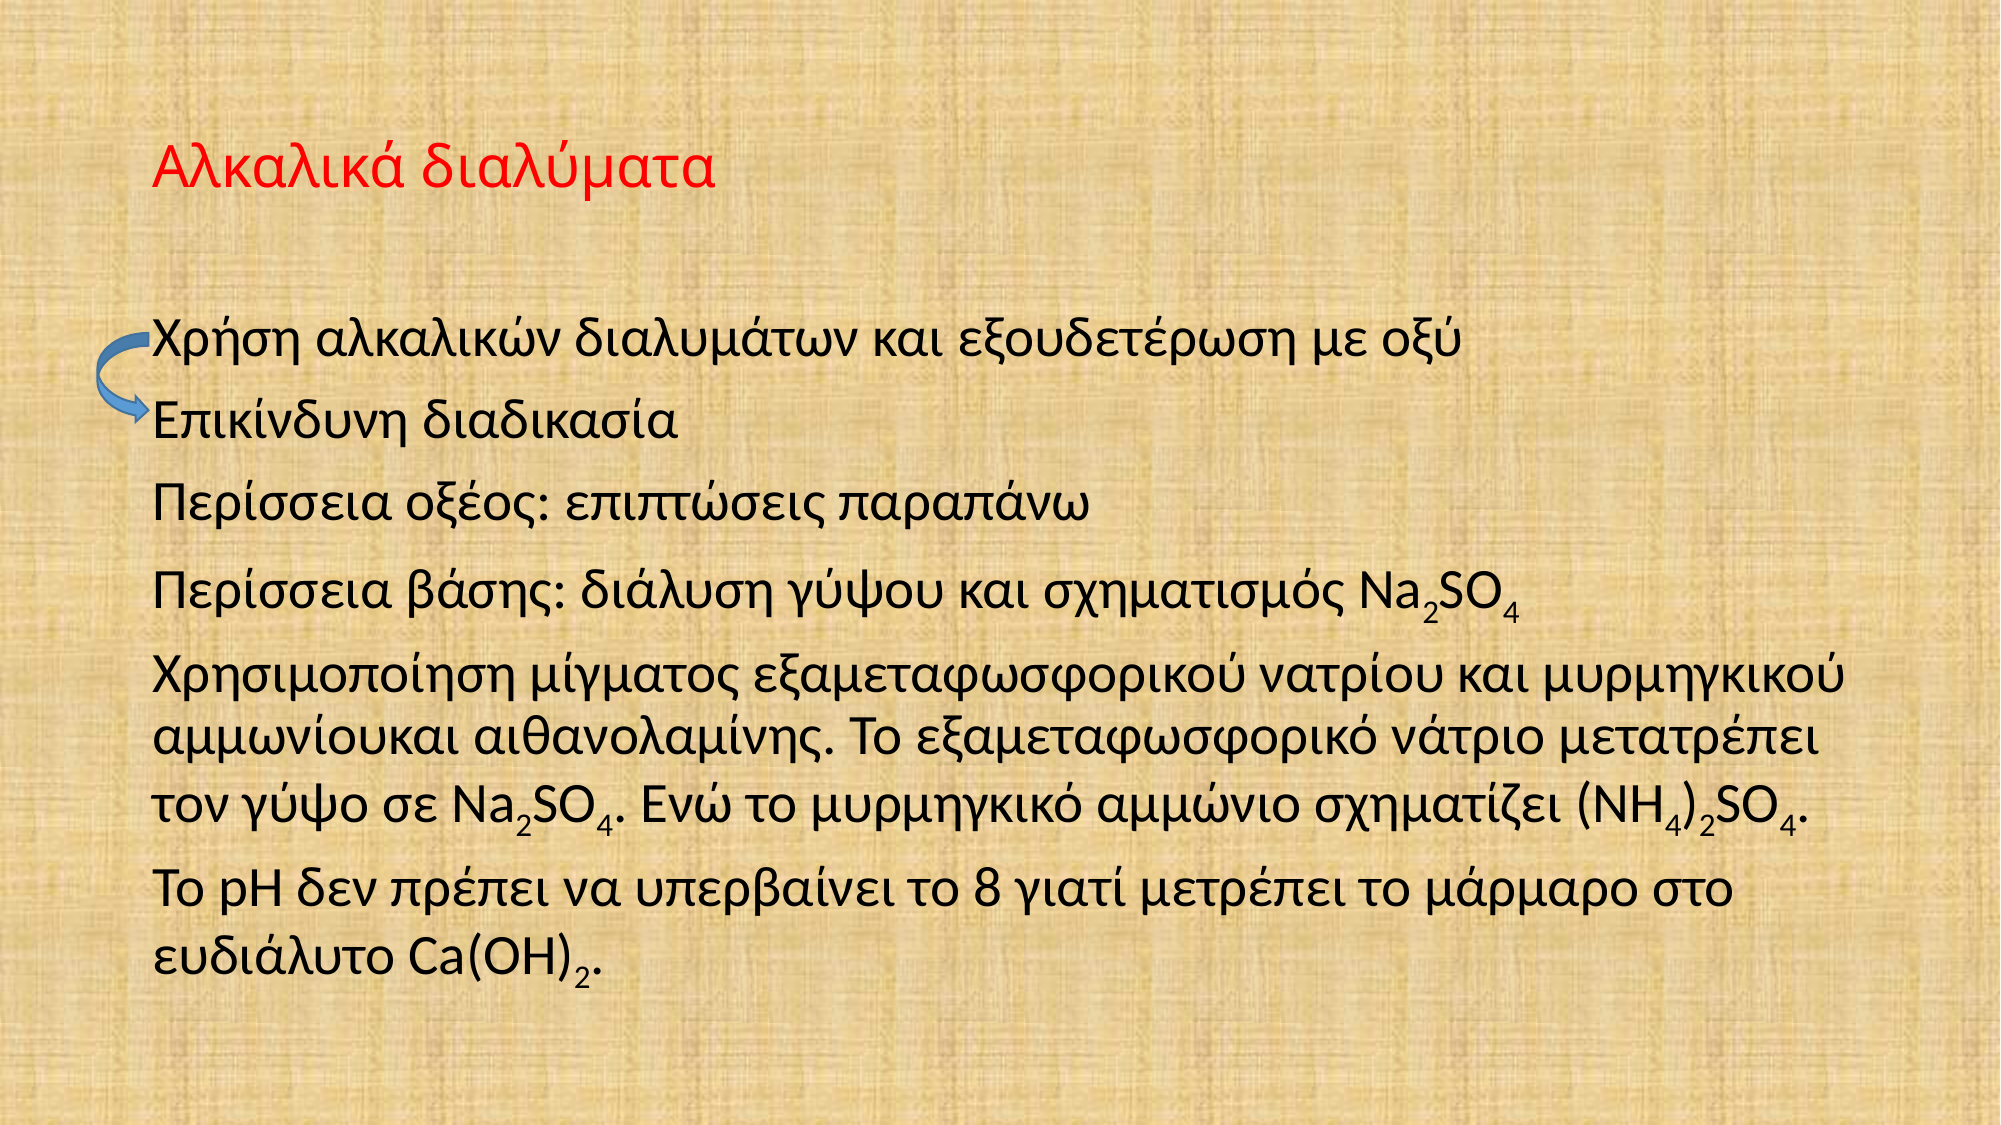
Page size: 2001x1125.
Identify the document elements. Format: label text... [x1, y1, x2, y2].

text_box [96, 331, 150, 425]
list Χρήση αλκαλικών διαλυμάτων και εξουδετέρωση με οξύ Επικίνδυνη διαδικασία Περίσσεια οξέος: επιπτώσεις παραπάνω Περίσσεια βάσης: διάλυση γύψου και σχηματισμός Na2SO4 Χρησιμοποίηση μίγματος εξαμεταφωσφορικού νατρίου και μυρμηγκικού αμμωνίουκαι αιθανολαμίνης. Το εξαμεταφωσφορικό νάτριο μετατρέπει τον γύψο σε Na2SO4. Ενώ το μυρμηγκικό αμμώνιο σχηματίζει (NΗ4)2SO4. Το pH δεν πρέπει να υπερβαίνει το 8 γιατί μετρέπει το μάρμαρο στο ευδιάλυτο Ca(OH)2. [137, 299, 1863, 1014]
picture [0, 0, 2001, 1125]
title Αλκαλικά διαλύματα [137, 59, 1863, 278]
